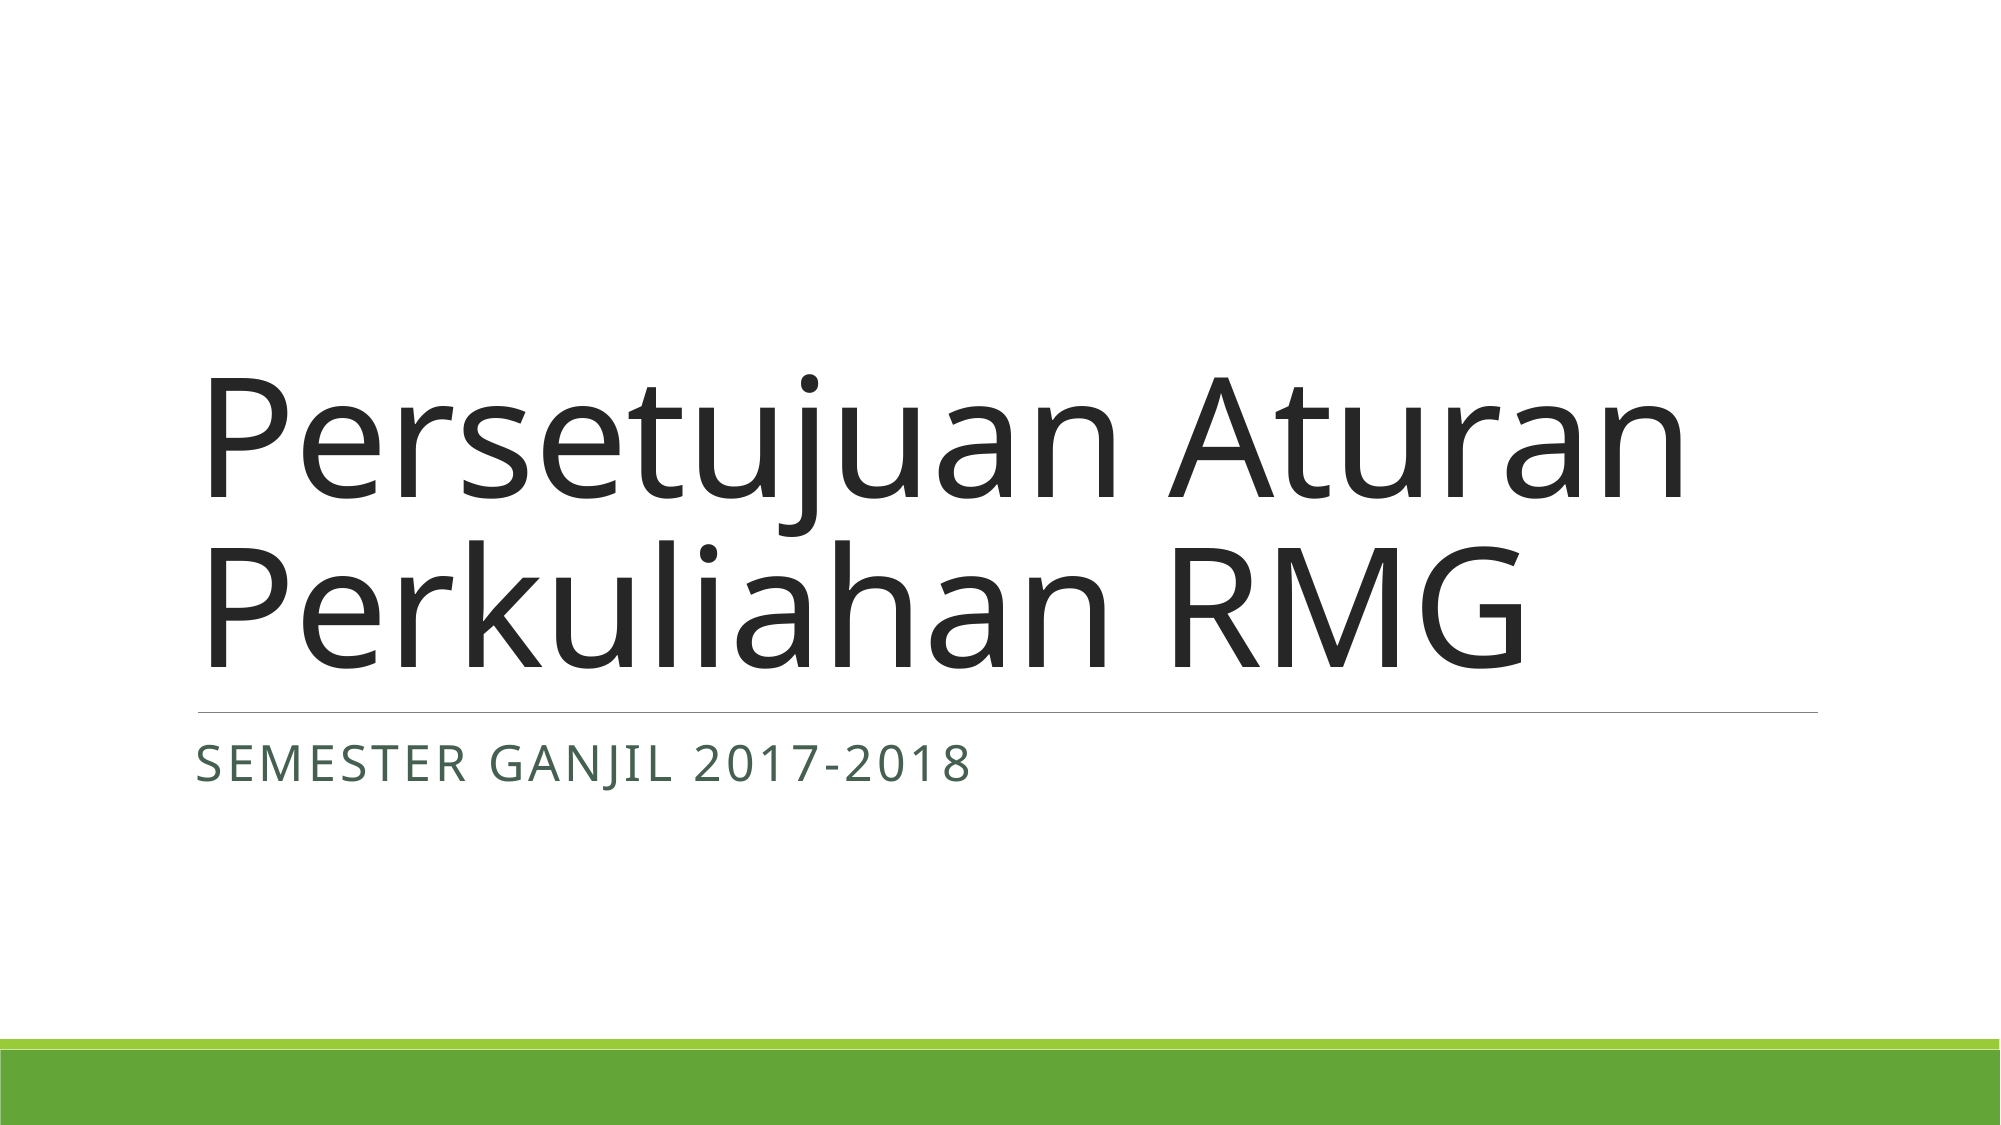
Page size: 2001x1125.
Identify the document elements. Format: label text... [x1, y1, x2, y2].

title Persetujuan Aturan Perkuliahan RMG [180, 124, 1830, 710]
subtitle Semester ganjil 2017-2018 [180, 730, 1831, 919]
